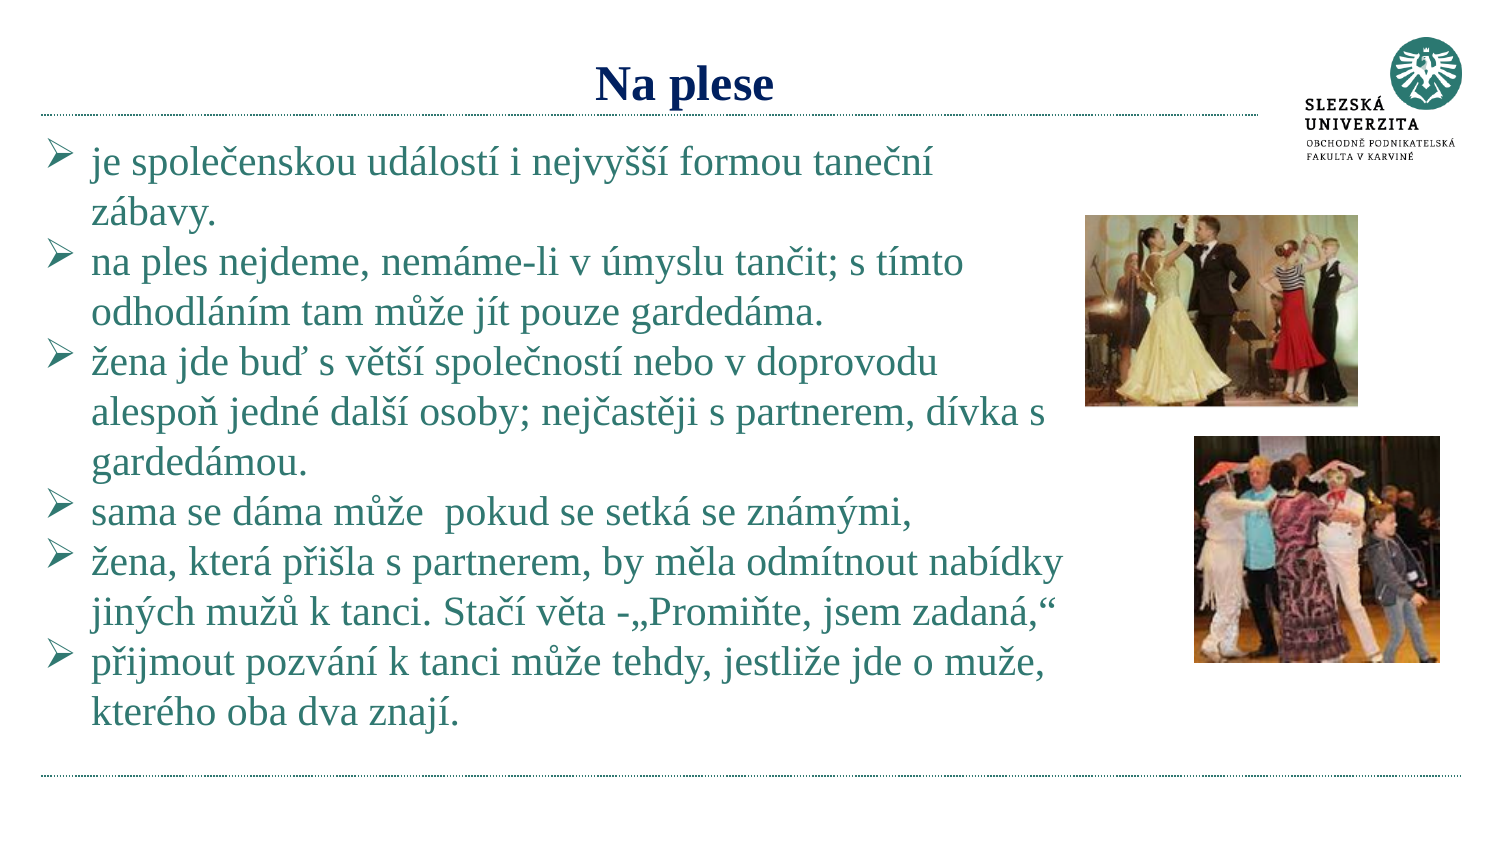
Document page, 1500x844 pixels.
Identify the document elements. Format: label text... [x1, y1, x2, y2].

text_box je společenskou událostí i nejvyšší formou taneční zábavy. na ples nejdeme, nemáme-li v úmyslu tančit; s tímto odhodláním tam může jít pouze gardedáma. žena jde buď s větší společností nebo v doprovodu alespoň jedné další osoby; nejčastěji s partnerem, dívka s gardedámou. sama se dáma může pokud se setká se známými, žena, která přišla s partnerem, by měla odmítnout nabídky jiných mužů k tanci. Stačí věta -„Promiňte, jsem zadaná,“ přijmout pozvání k tanci může tehdy, jestliže jde o muže, kterého oba dva znají. [29, 126, 1081, 742]
picture [1194, 436, 1440, 664]
picture [1085, 215, 1358, 408]
picture [1305, 37, 1462, 160]
title Na plese [53, 43, 1318, 127]
